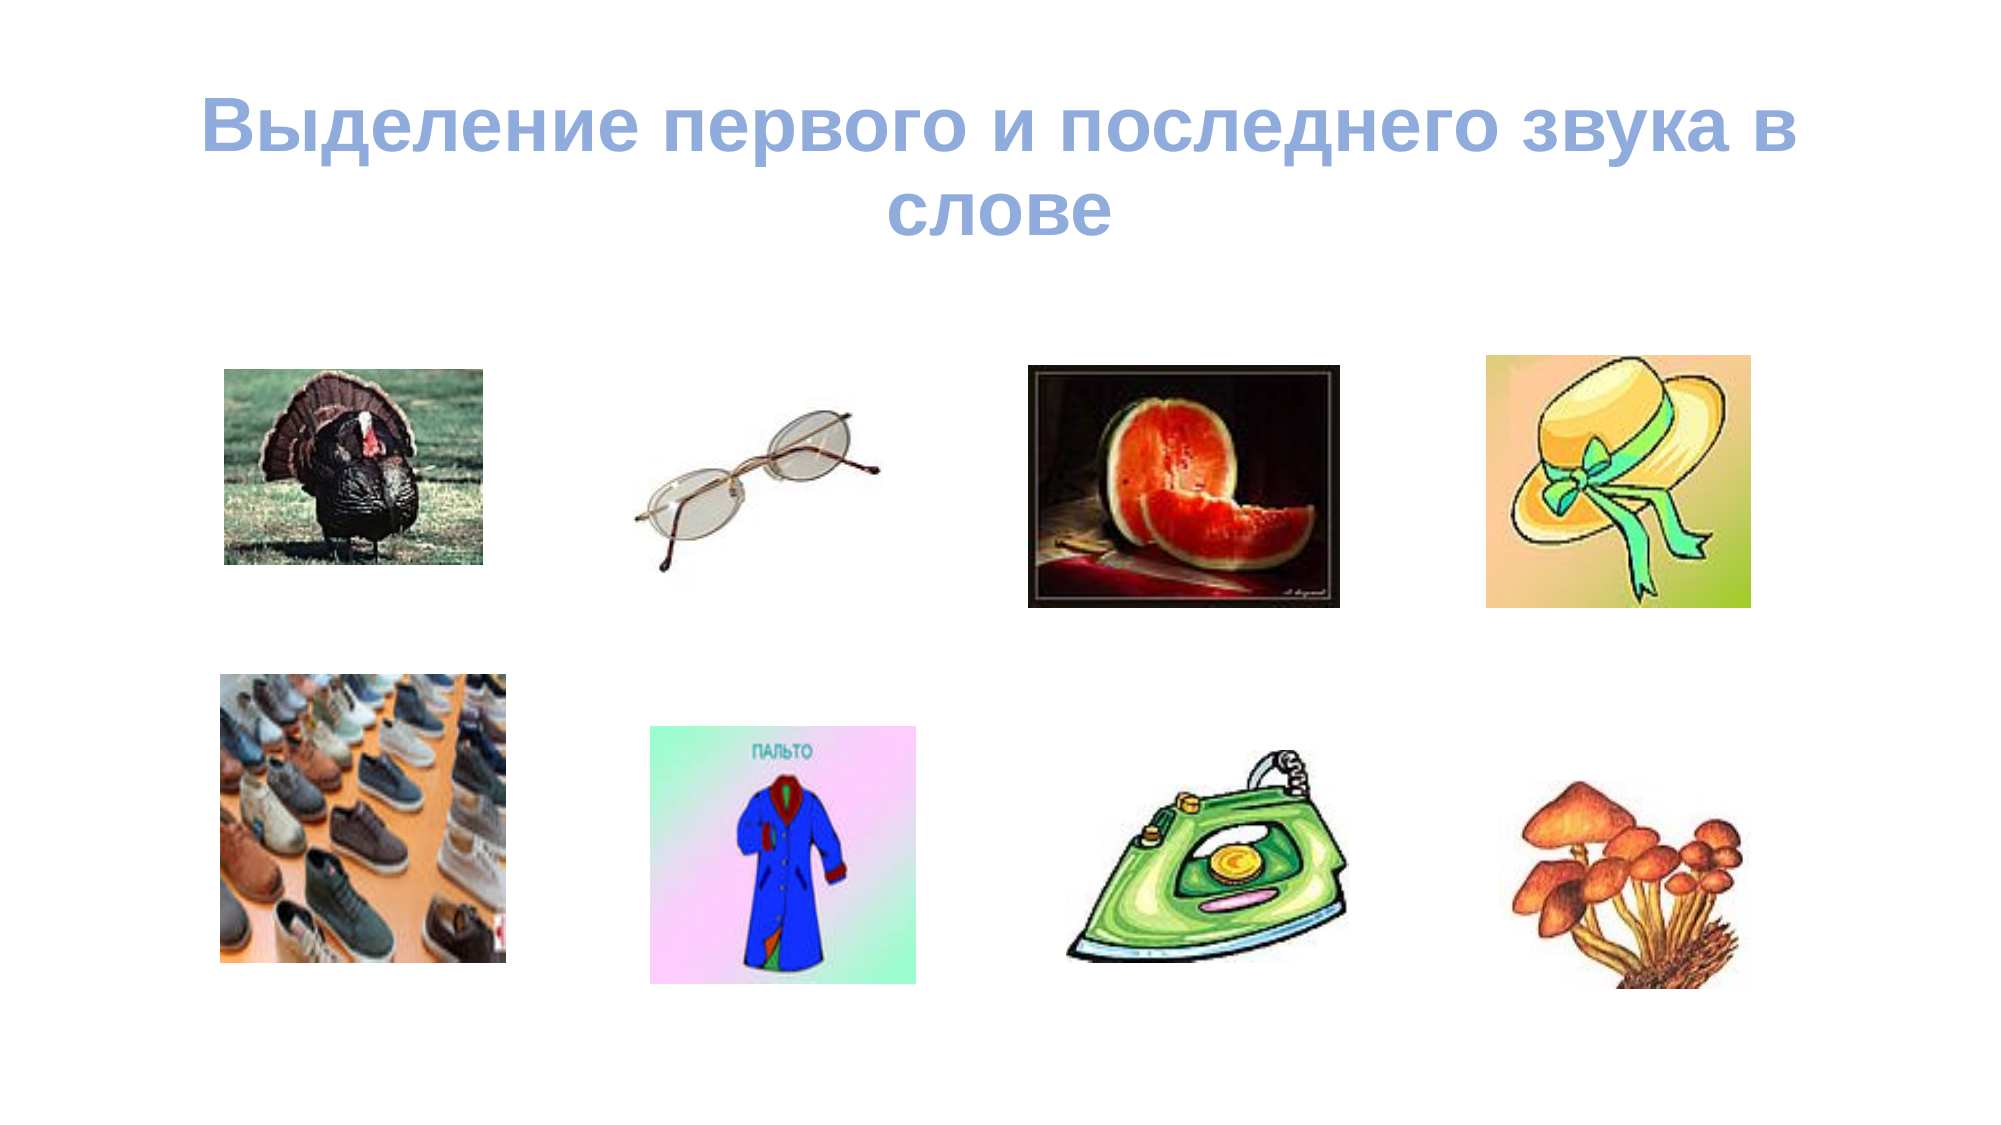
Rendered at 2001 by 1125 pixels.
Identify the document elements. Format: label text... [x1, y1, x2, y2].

picture [631, 397, 883, 587]
picture [1066, 750, 1349, 963]
picture [1499, 780, 1751, 989]
picture [1486, 355, 1751, 608]
picture [220, 674, 506, 963]
picture [224, 369, 483, 565]
picture [650, 726, 916, 984]
title Выделение первого и последнего звука в слове [137, 59, 1863, 278]
picture [1028, 365, 1340, 608]
